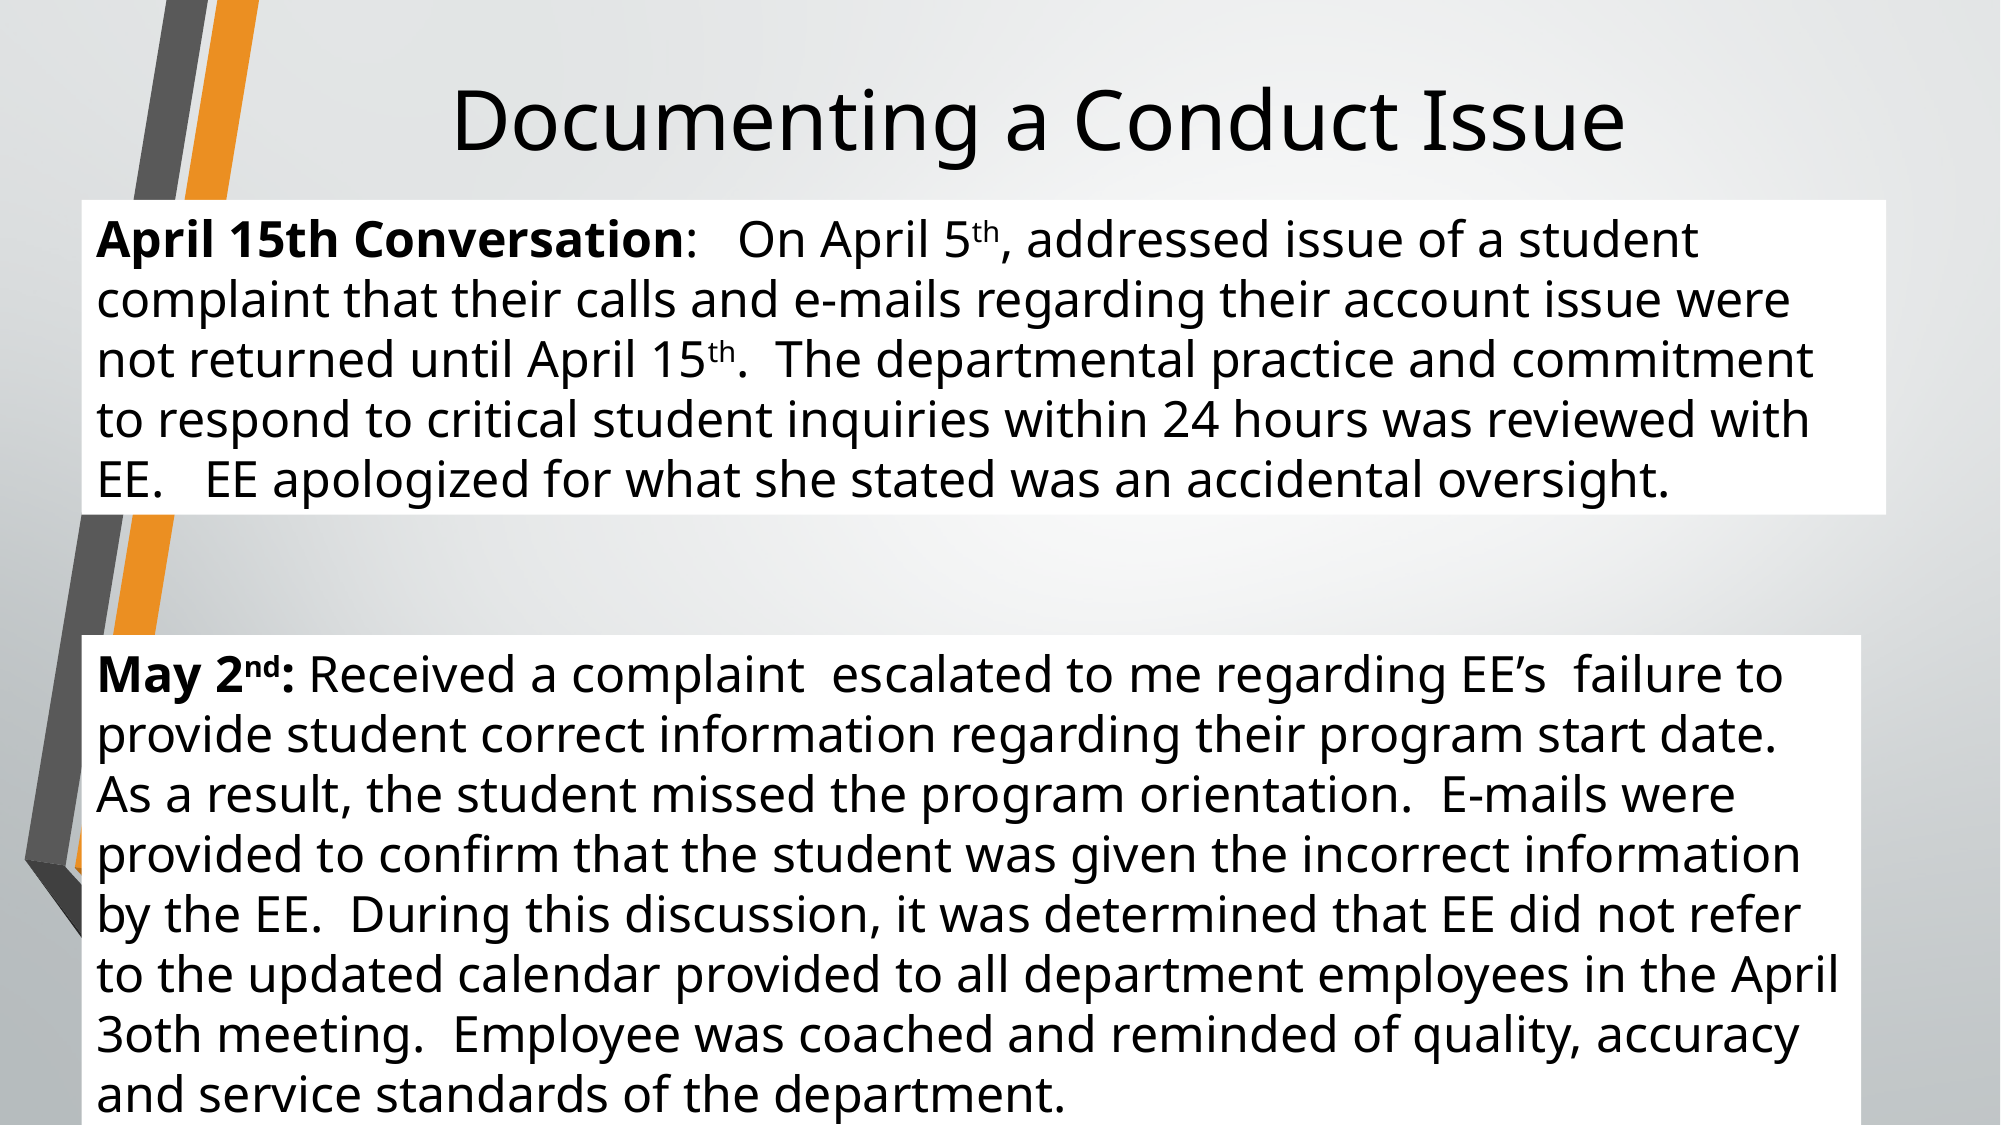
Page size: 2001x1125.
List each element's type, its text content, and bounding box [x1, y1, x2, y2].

text_box May 2nd: Received a complaint escalated to me regarding EE’s failure to provide student correct information regarding their program start date. As a result, the student missed the program orientation. E-mails were provided to confirm that the student was given the incorrect information by the EE. During this discussion, it was determined that EE did not refer to the updated calendar provided to all department employees in the April 3oth meeting. Employee was coached and reminded of quality, accuracy and service standards of the department. [81, 635, 1862, 1125]
text_box [81, 602, 1753, 635]
title Documenting a Conduct Issue [217, 0, 1862, 199]
text_box April 15th Conversation: On April 5th, addressed issue of a student complaint that their calls and e-mails regarding their account issue were not returned until April 15th. The departmental practice and commitment to respond to critical student inquiries within 24 hours was reviewed with EE. EE apologized for what she stated was an accidental oversight. [81, 199, 1887, 515]
